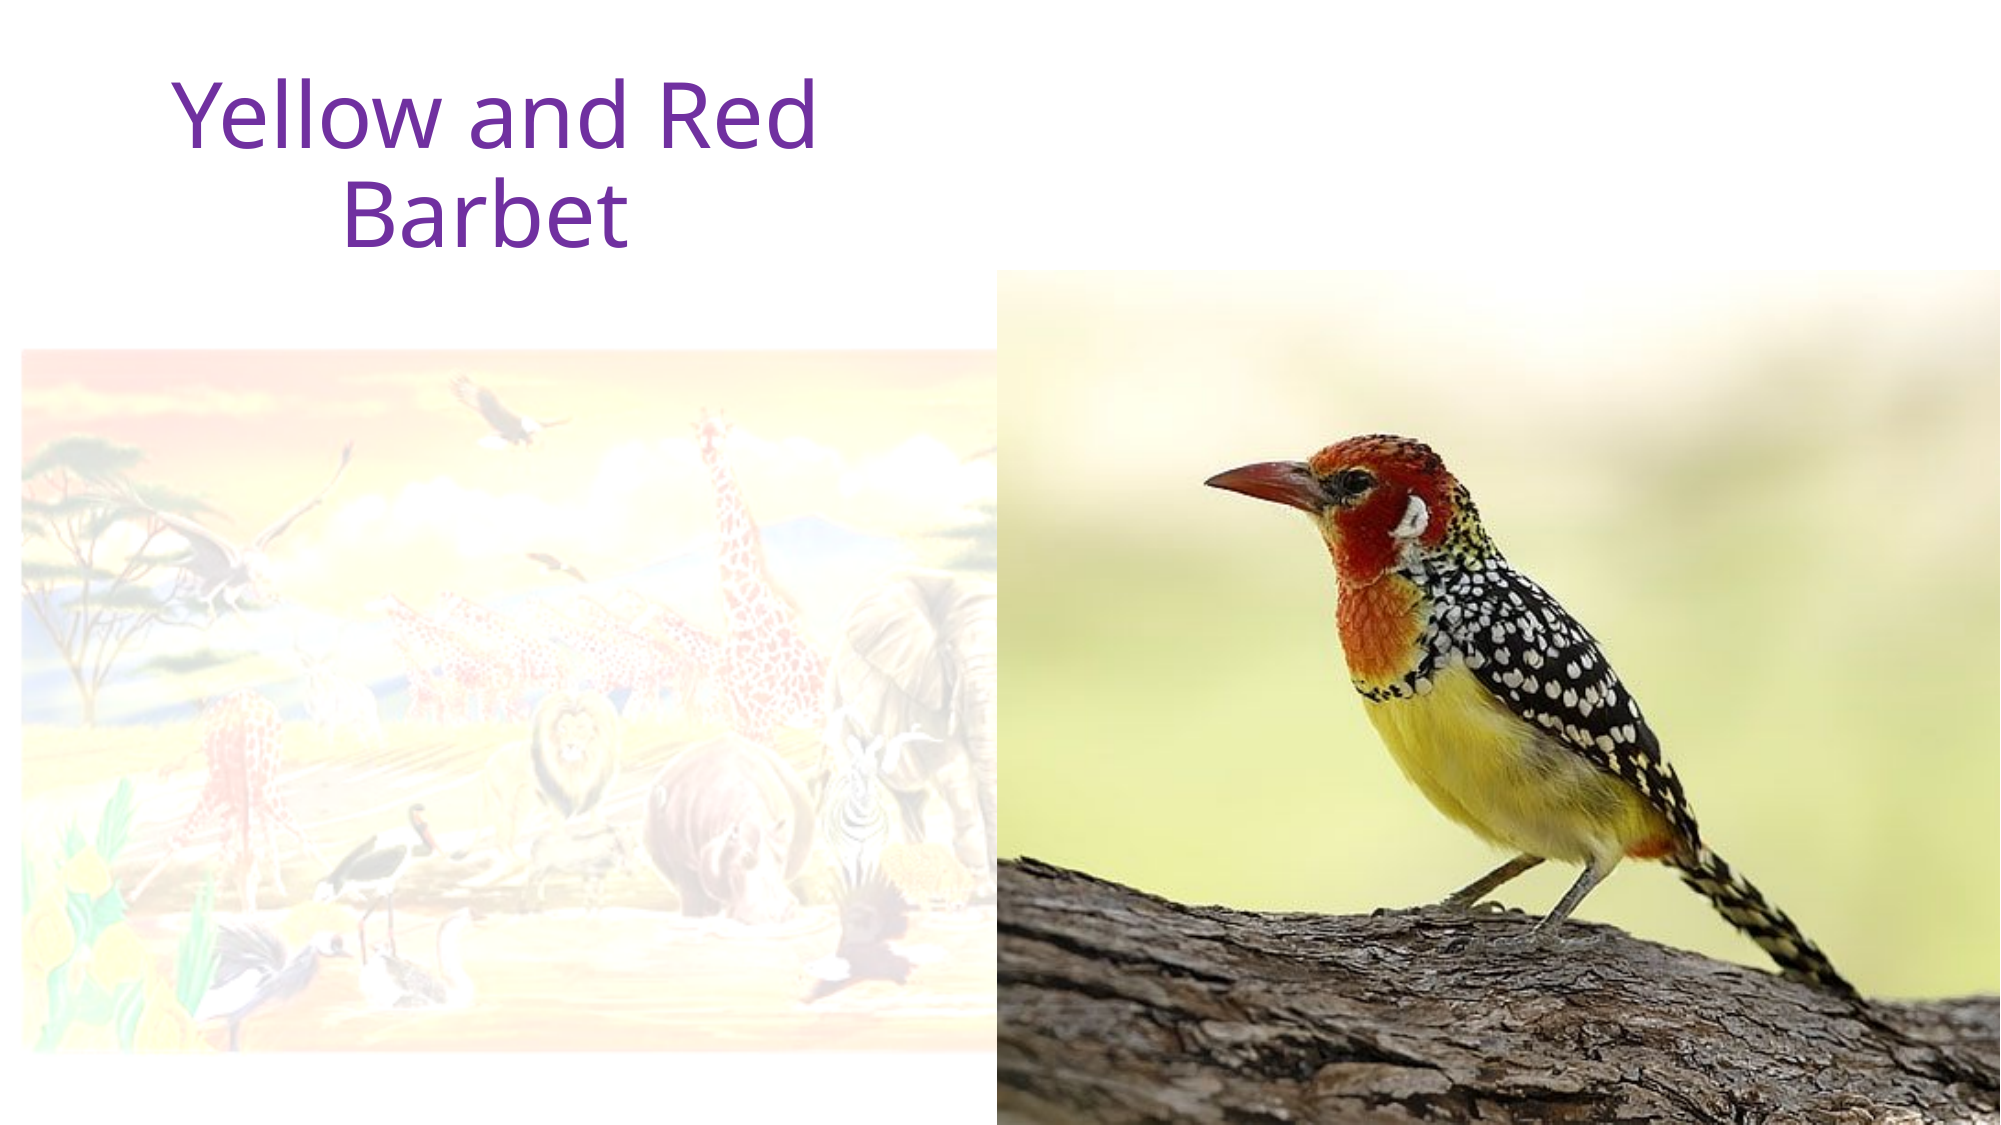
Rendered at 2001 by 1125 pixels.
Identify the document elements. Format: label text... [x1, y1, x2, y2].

title Yellow and Red Barbet [137, 59, 856, 278]
picture [0, 270, 2000, 1125]
